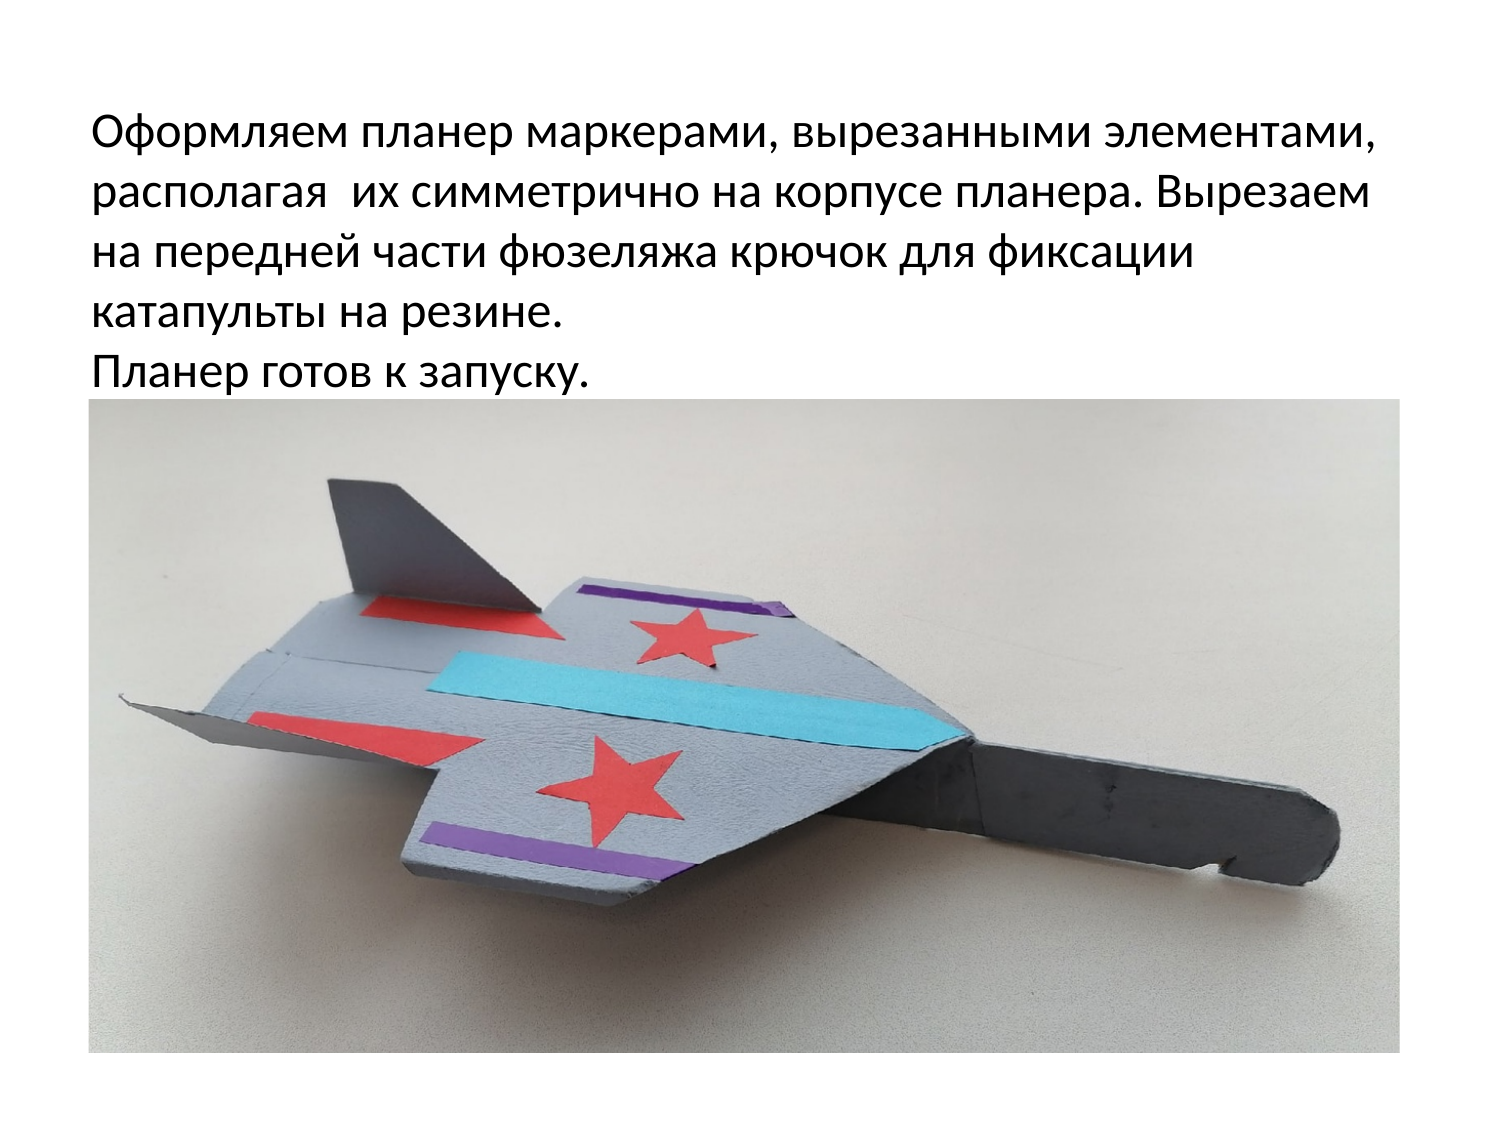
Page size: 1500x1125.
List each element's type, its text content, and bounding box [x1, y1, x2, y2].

picture [88, 399, 1400, 1053]
text_box Оформляем планер маркерами, вырезанными элементами, располагая их симметрично на корпусе планера. Вырезаем на передней части фюзеляжа крючок для фиксации катапульты на резине. Планер готов к запуску. [76, 90, 1433, 465]
